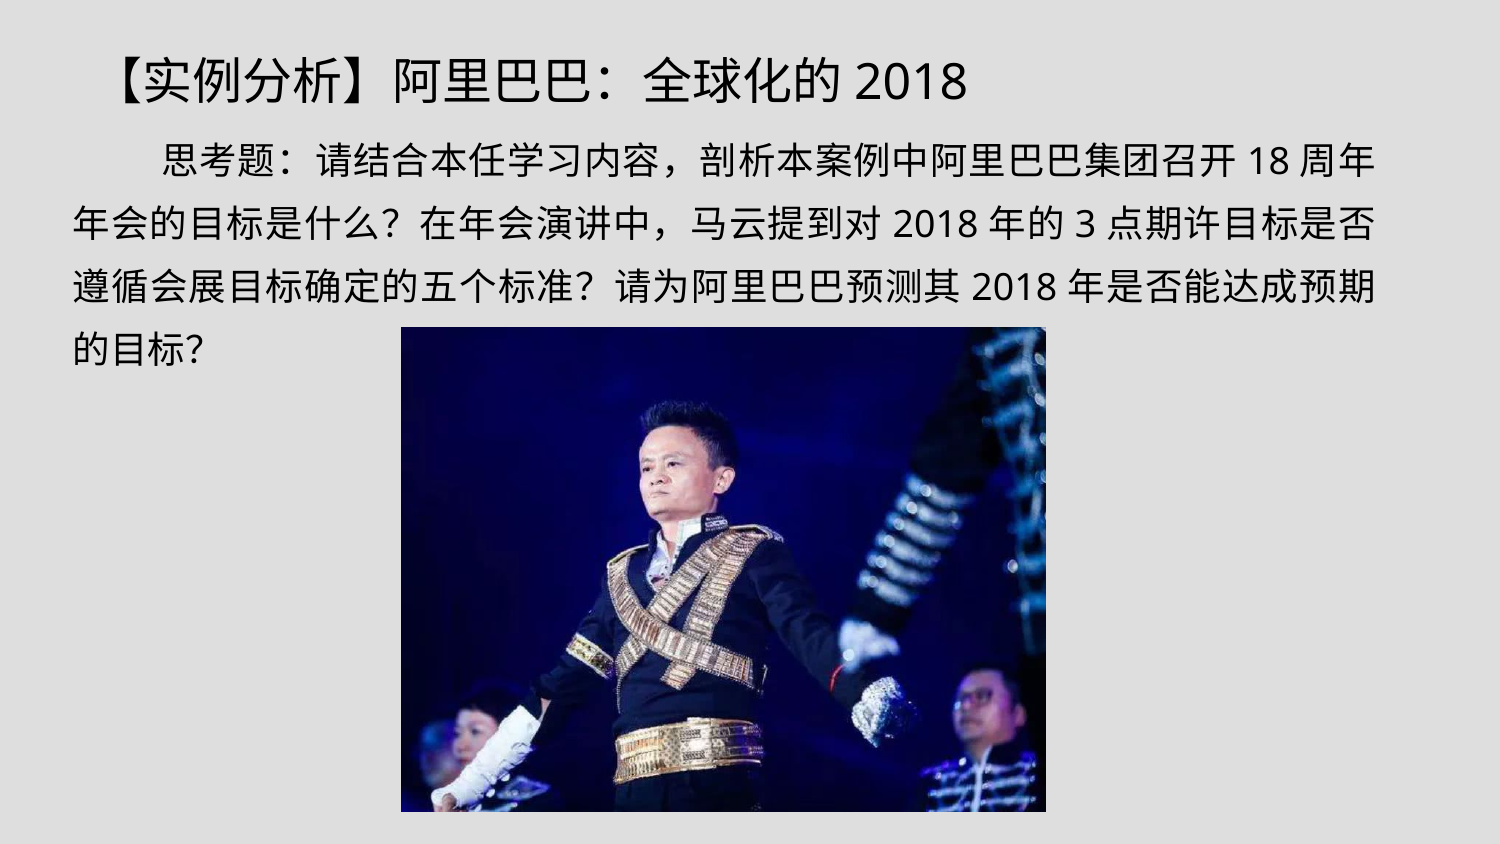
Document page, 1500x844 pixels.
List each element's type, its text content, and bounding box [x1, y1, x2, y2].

picture [401, 327, 1046, 812]
title 【实例分析】阿里巴巴：全球化的2018 [77, 41, 1377, 111]
list 思考题：请结合本任学习内容，剖析本案例中阿里巴巴集团召开18周年年会的目标是什么？在年会演讲中，马云提到对2018年的3点期许目标是否遵循会展目标确定的五个标准？请为阿里巴巴预测其2018年是否能达成预期的目标？ [57, 111, 1391, 772]
